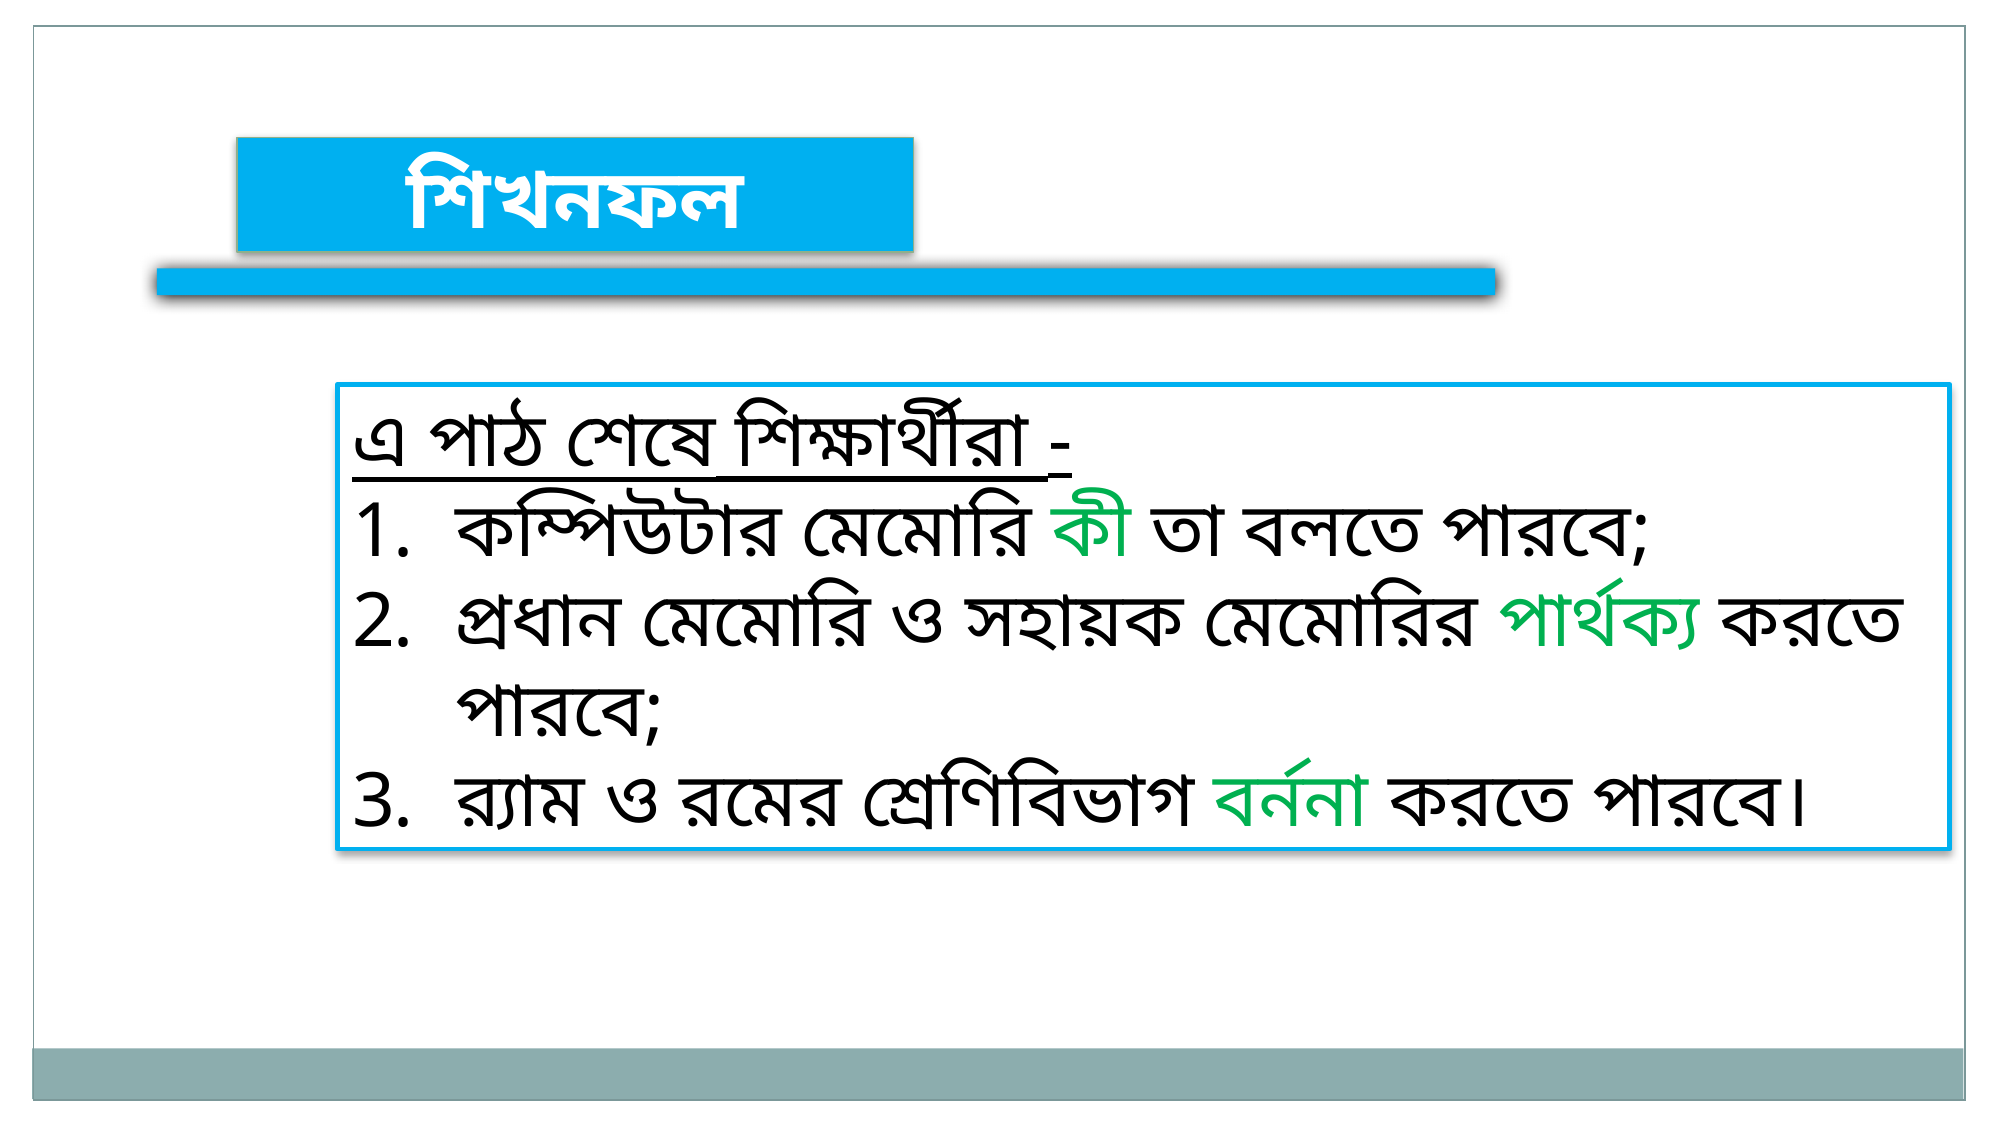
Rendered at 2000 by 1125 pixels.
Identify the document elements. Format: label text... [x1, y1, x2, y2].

text_box শিখনফল [236, 137, 914, 253]
text_box [156, 268, 1496, 296]
text_box এ পাঠ শেষে শিক্ষার্থীরা - কম্পিউটার মেমোরি কী তা বলতে পারবে; প্রধান মেমোরি ও সহায়ক মেমোরির পার্থক্য করতে পারবে; র‍্যাম ও রমের শ্রেণিবিভাগ বর্ননা করতে পারবে। [336, 384, 1950, 850]
